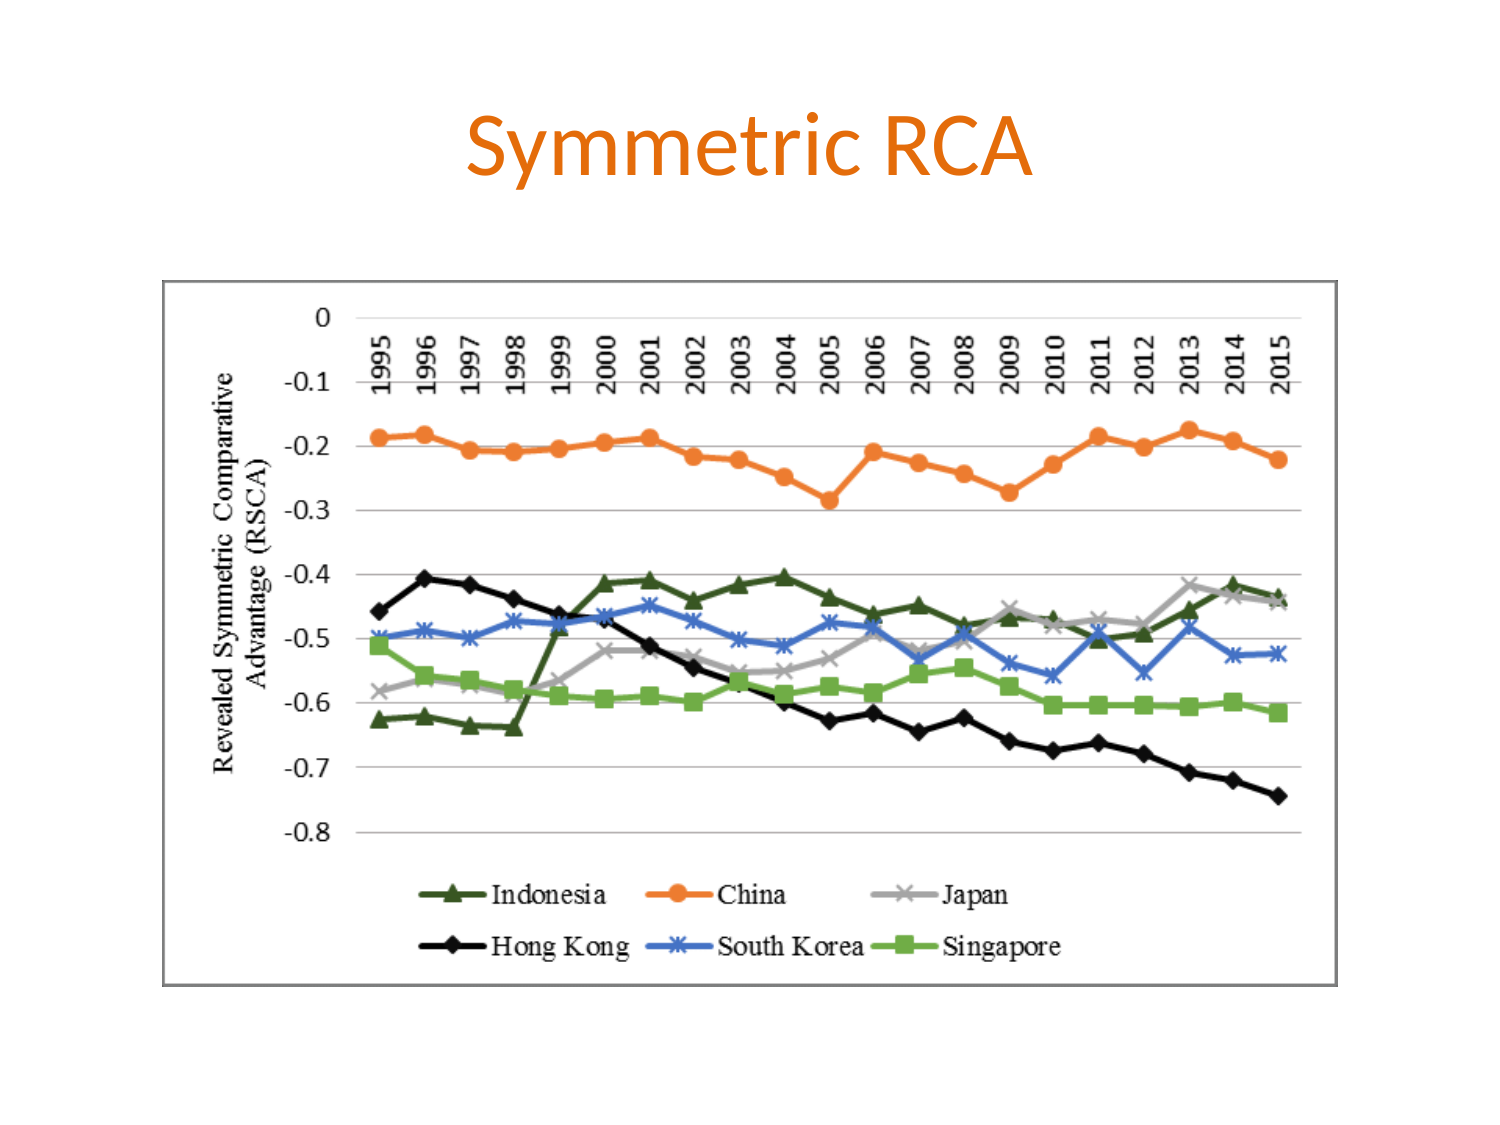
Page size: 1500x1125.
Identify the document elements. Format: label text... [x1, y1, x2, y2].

title Symmetric RCA [74, 44, 1426, 233]
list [162, 280, 1338, 988]
